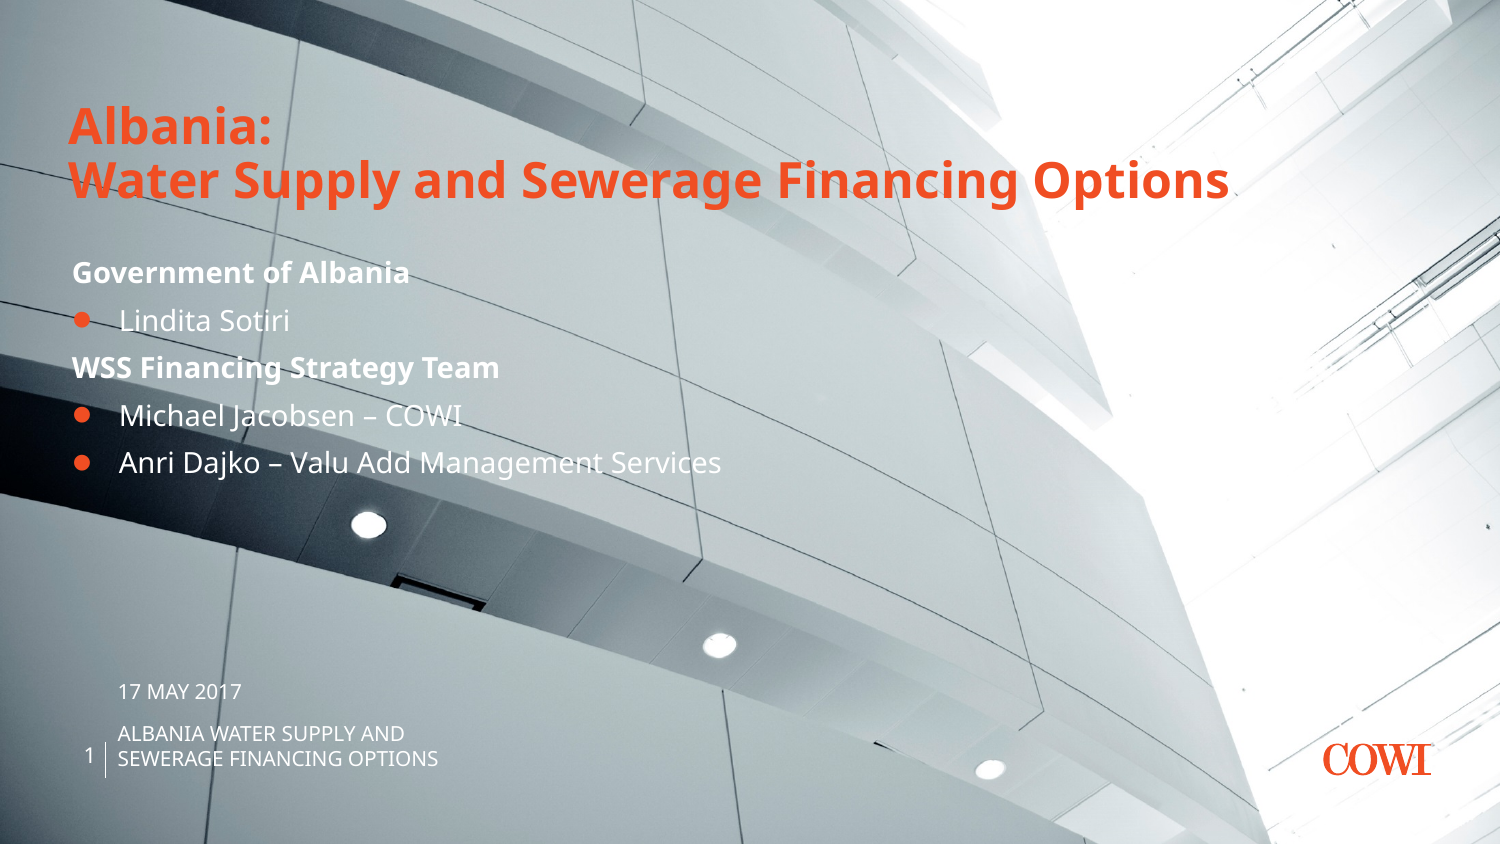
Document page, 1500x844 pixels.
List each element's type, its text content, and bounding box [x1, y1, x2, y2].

title Albania: Water Supply and Sewerage Financing Options [68, 100, 1425, 526]
footer Albania Water Supply and SEWERAGE Financing Options [117, 718, 504, 774]
slide_number 1 [29, 733, 97, 796]
list Government of Albania Lindita Sotiri WSS Financing Strategy Team Michael Jacobsen – COWI Anri Dajko – Valu Add Management Services [68, 254, 834, 512]
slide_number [117, 676, 439, 718]
picture [0, 0, 1500, 844]
